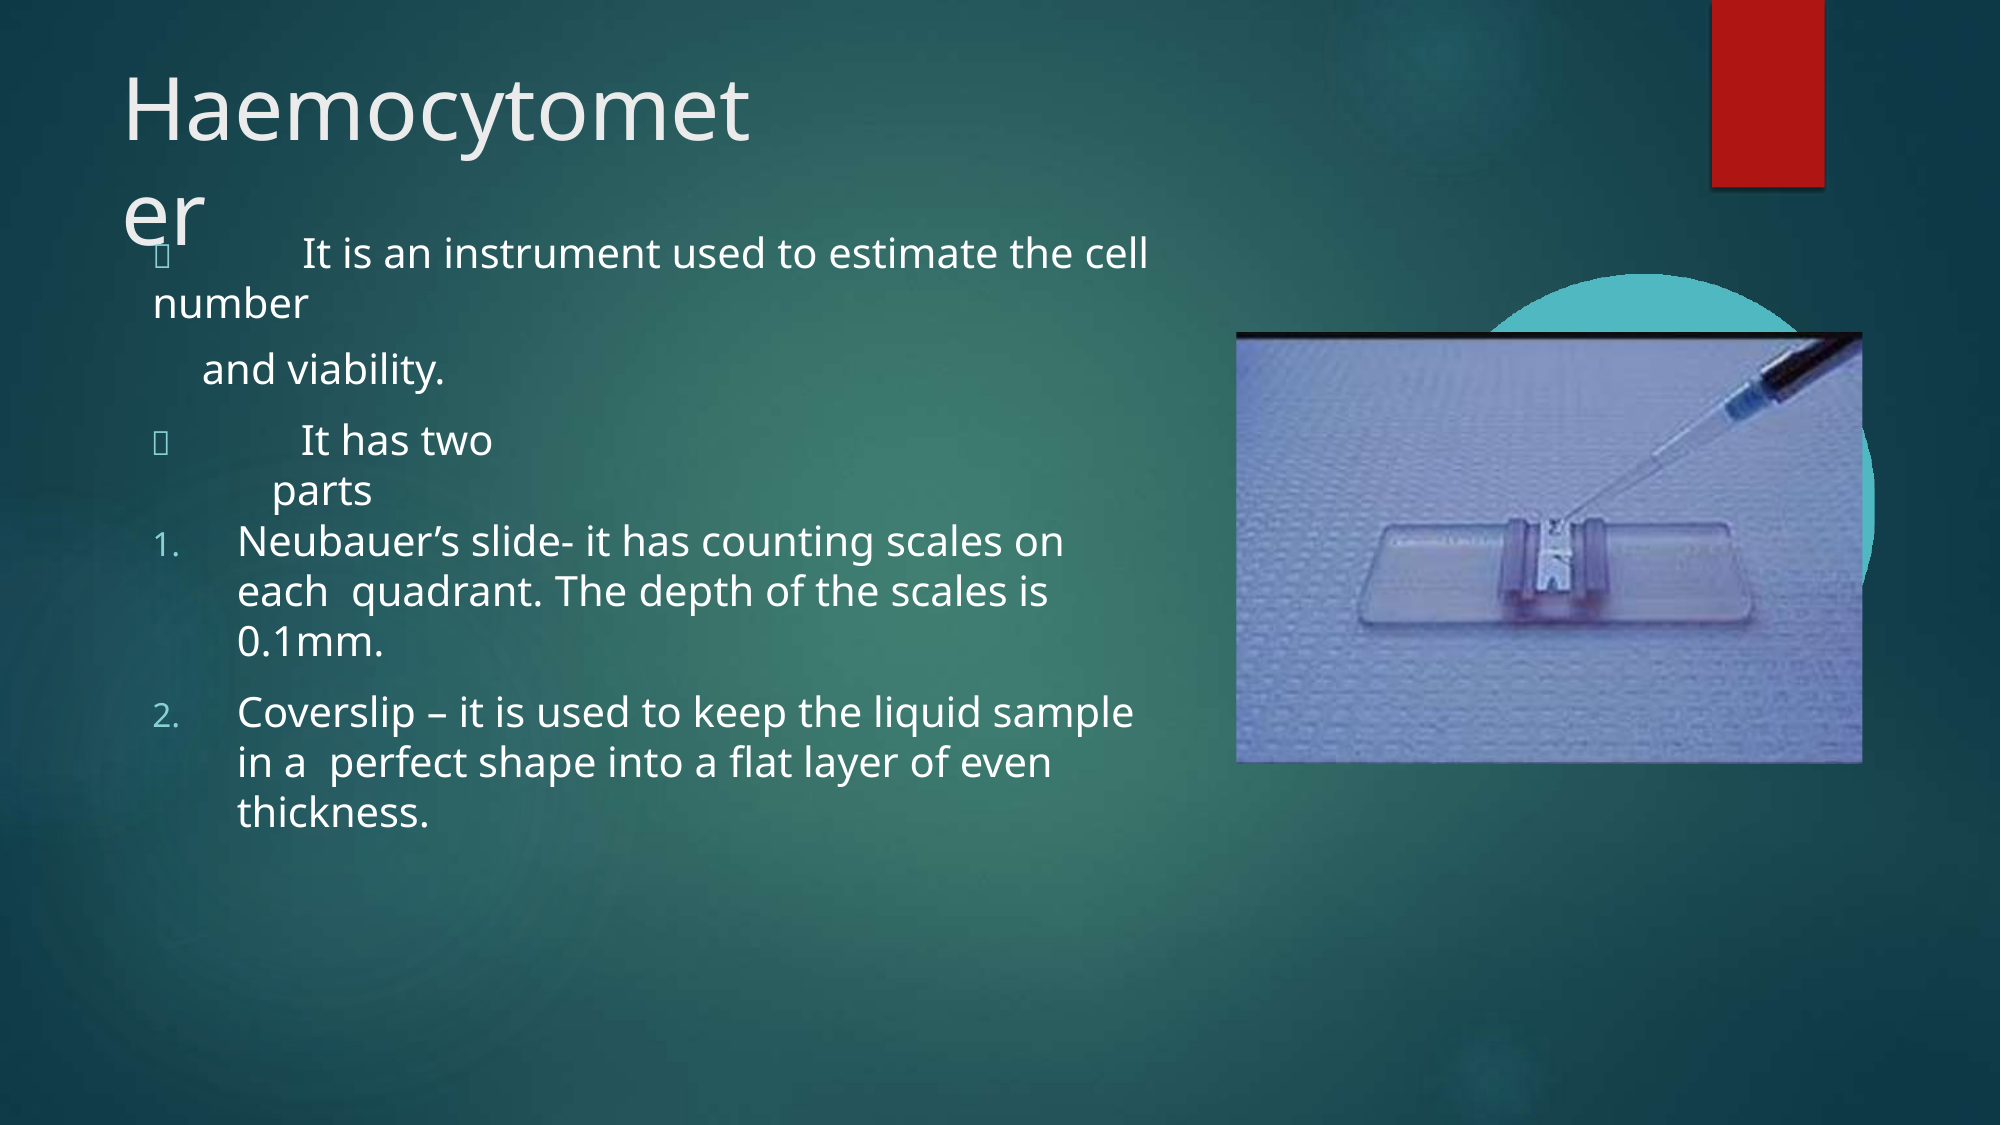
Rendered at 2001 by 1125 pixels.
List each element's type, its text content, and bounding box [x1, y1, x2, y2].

title Haemocytometer [118, 50, 793, 263]
text_box Neubauer’s slide- it has counting scales on each quadrant. The depth of the scales is 0.1mm. Coverslip – it is used to keep the liquid sample in a perfect shape into a flat layer of even thickness. [150, 512, 1172, 836]
text_box  It is an instrument used to estimate the cell number [150, 224, 1160, 328]
picture [0, 0, 2000, 1125]
text_box and viability.  It has two parts [150, 320, 494, 512]
text_box [1236, 332, 1863, 764]
